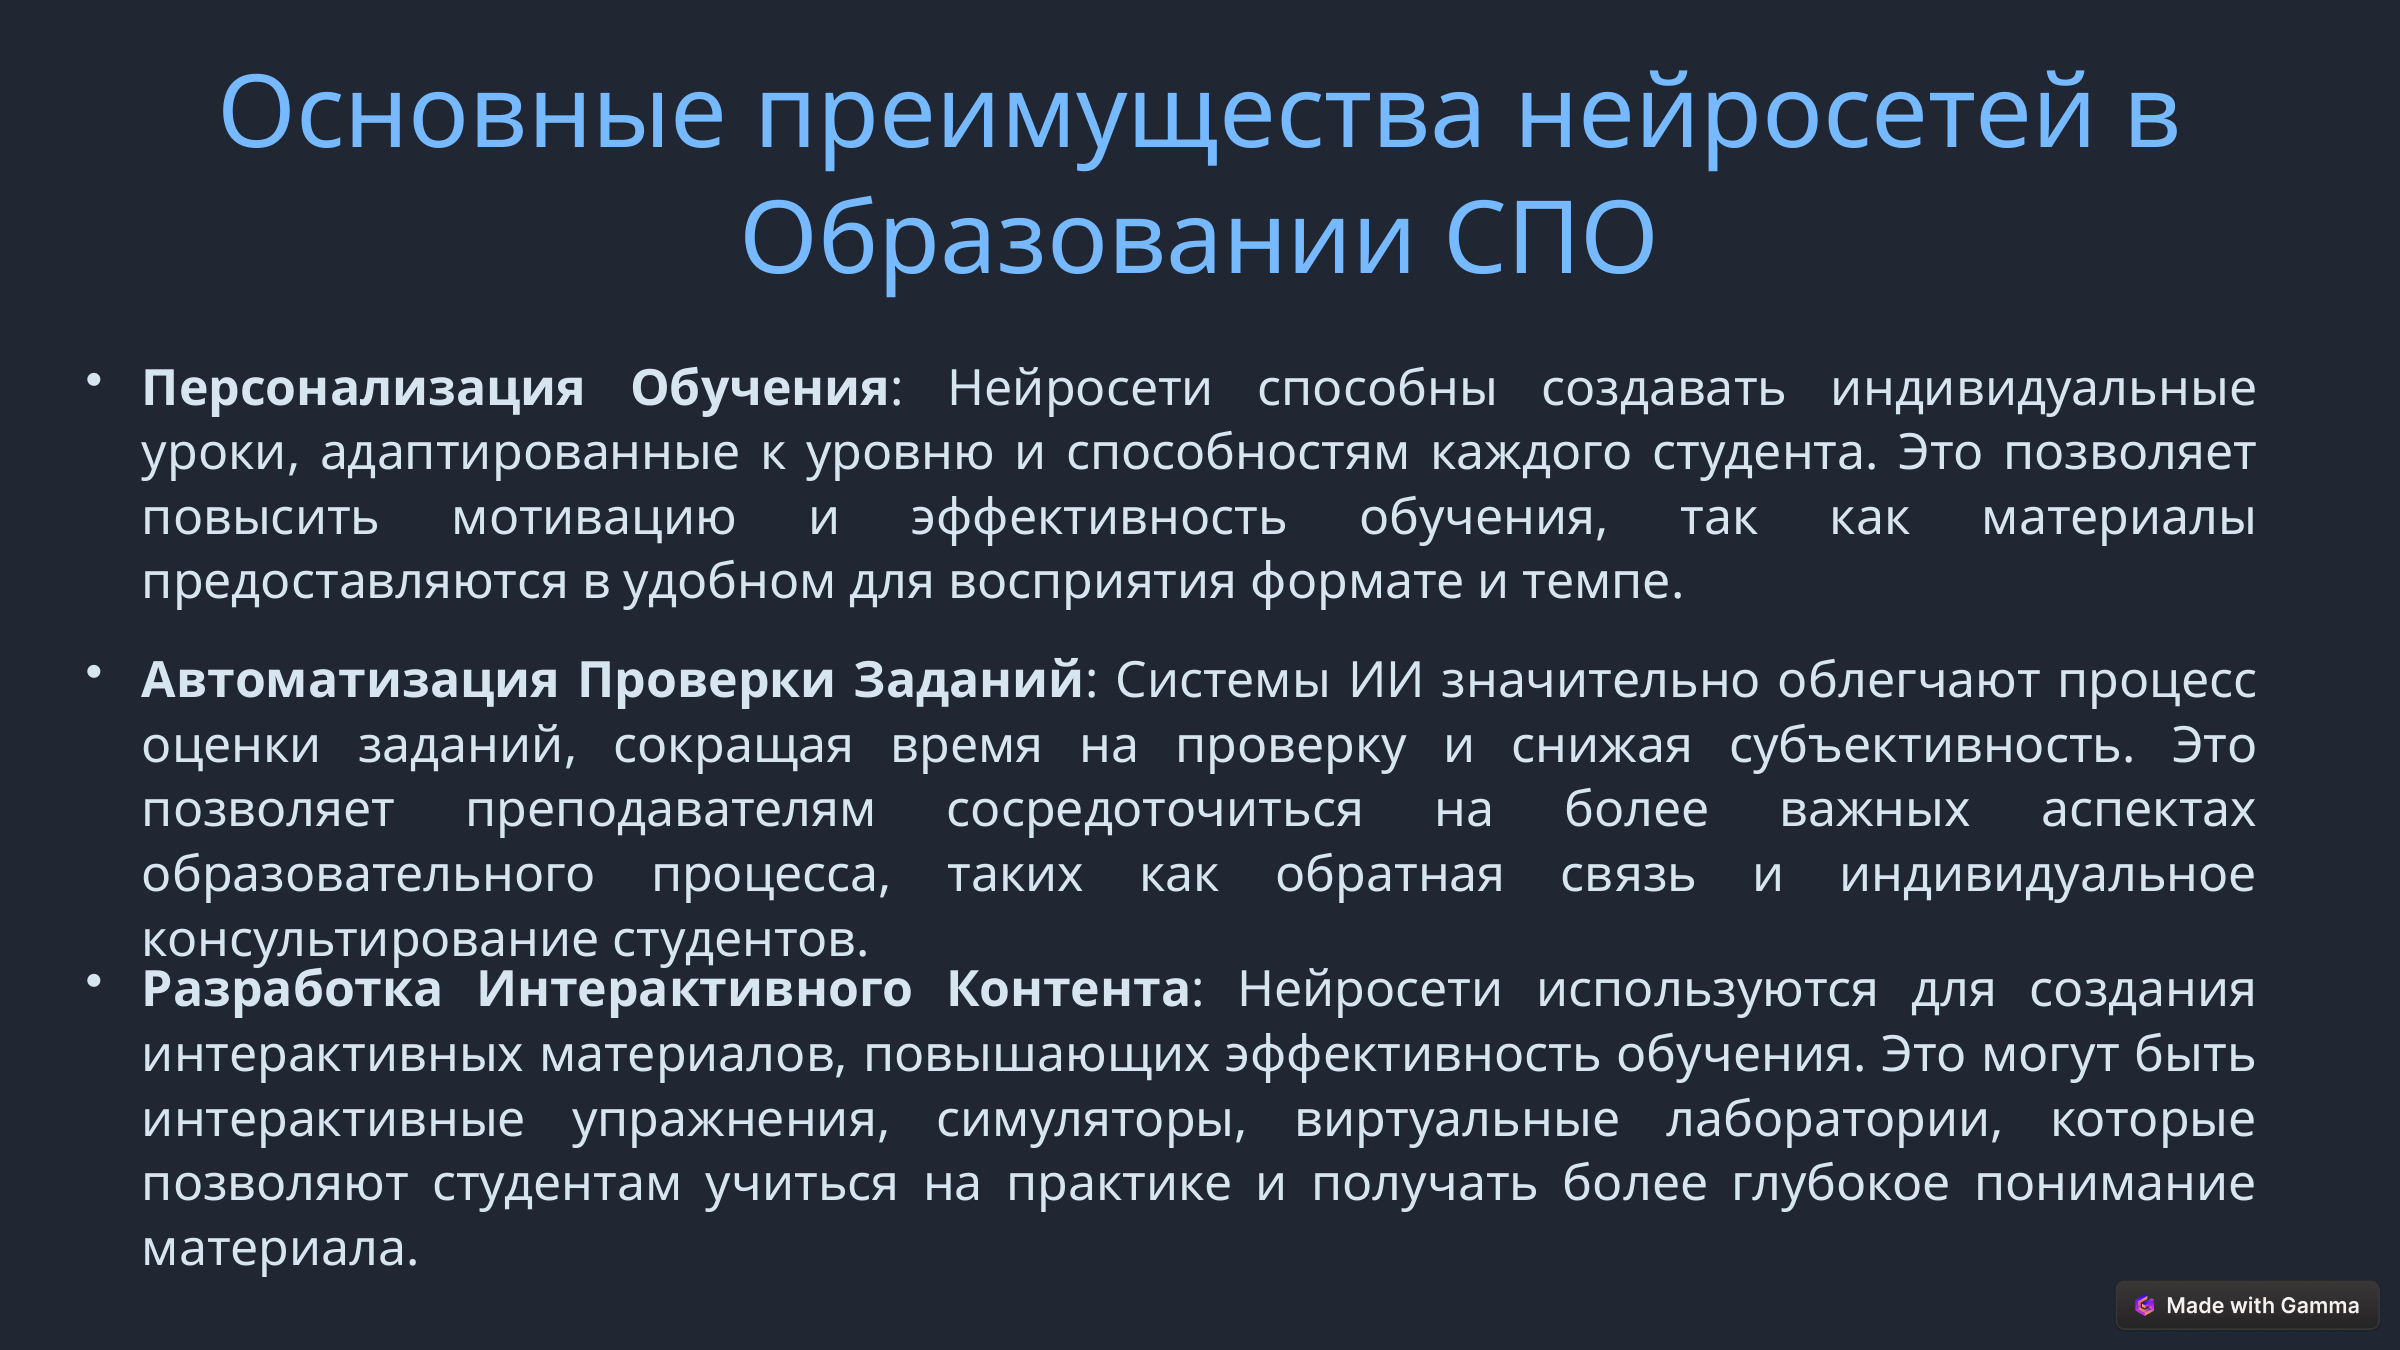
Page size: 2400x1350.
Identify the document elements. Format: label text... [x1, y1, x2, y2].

text_box Автоматизация Проверки Заданий: Системы ИИ значительно облегчают процесс оценки заданий, сокращая время на проверку и снижая субъективность. Это позволяет преподавателям сосредоточиться на более важных аспектах образовательного процесса, таких как обратная связь и индивидуальное консультирование студентов. [85, 643, 2259, 903]
text_box Разработка Интерактивного Контента: Нейросети используются для создания интерактивных материалов, повышающих эффективность обучения. Это могут быть интерактивные упражнения, симуляторы, виртуальные лаборатории, которые позволяют студентам учиться на практике и получать более глубокое понимание материала. [85, 952, 2259, 1212]
text_box Основные преимущества нейросетей в Образовании СПО [141, 41, 2259, 295]
picture [2106, 1271, 2389, 1339]
text_box Персонализация Обучения: Нейросети способны создавать индивидуальные уроки, адаптированные к уровню и способностям каждого студента. Это позволяет повысить мотивацию и эффективность обучения, так как материалы предоставляются в удобном для восприятия формате и темпе. [85, 350, 2259, 545]
